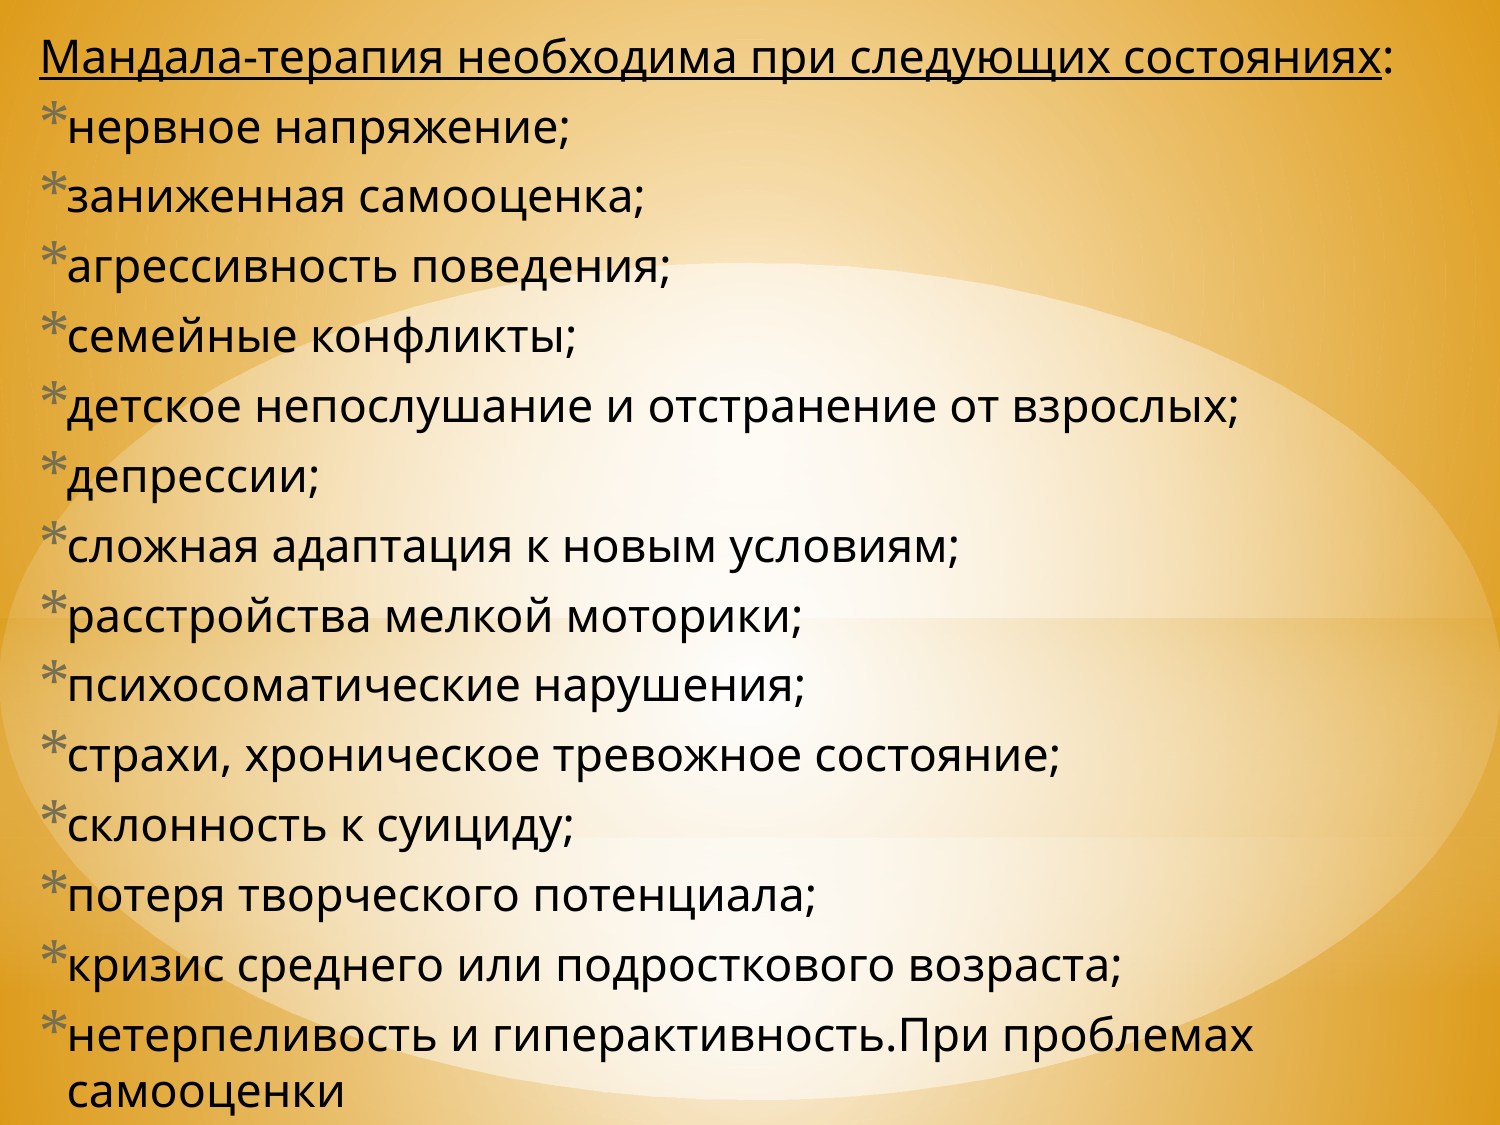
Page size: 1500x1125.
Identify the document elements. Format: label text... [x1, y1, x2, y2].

list Мандала-терапия необходима при следующих состояниях: нервное напряжение; заниженная самооценка; агрессивность поведения; семейные конфликты; детское непослушание и отстранение от взрослых; депрессии; сложная адаптация к новым условиям; расстройства мелкой моторики; психосоматические нарушения; страхи, хроническое тревожное состояние; склонность к суициду; потеря творческого потенциала; кризис среднего или подросткового возраста; нетерпеливость и гиперактивность.При проблемах самооценки [17, 19, 1483, 1125]
